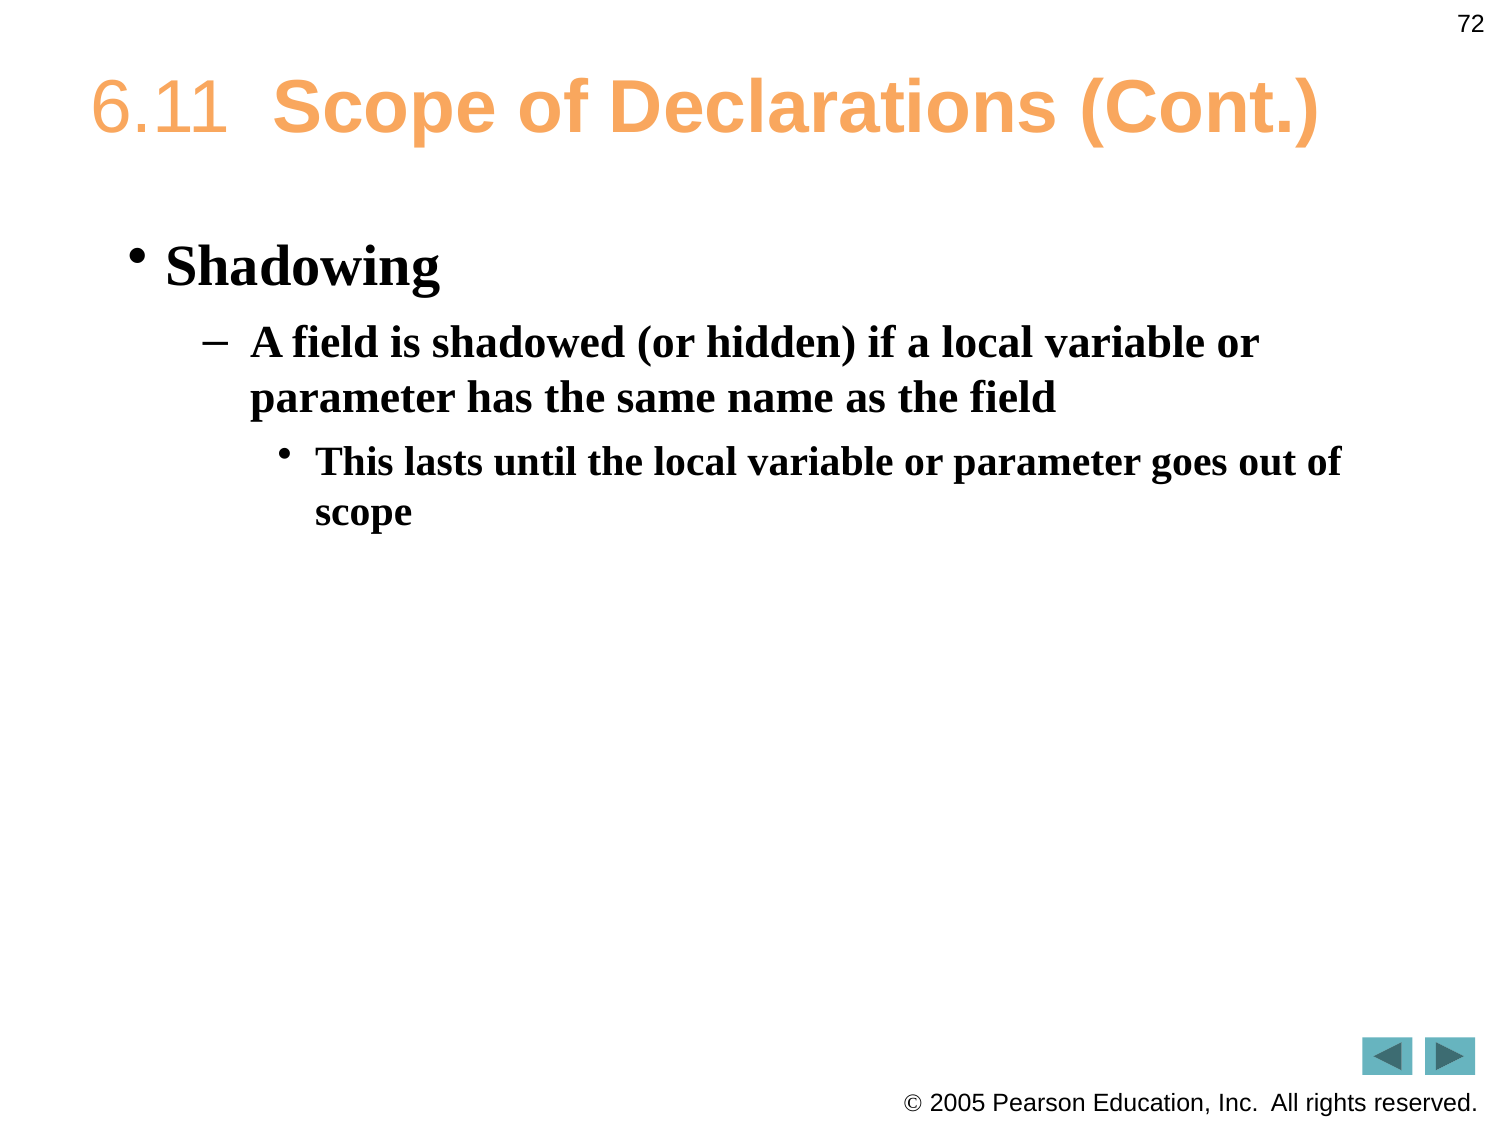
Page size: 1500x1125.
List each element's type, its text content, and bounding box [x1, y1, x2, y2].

list Shadowing A field is shadowed (or hidden) if a local variable or parameter has the same name as the field This lasts until the local variable or parameter goes out of scope [112, 220, 1425, 963]
slide_number 72 [1149, 0, 1500, 79]
title 6.11 Scope of Declarations (Cont.) [75, 12, 1425, 200]
